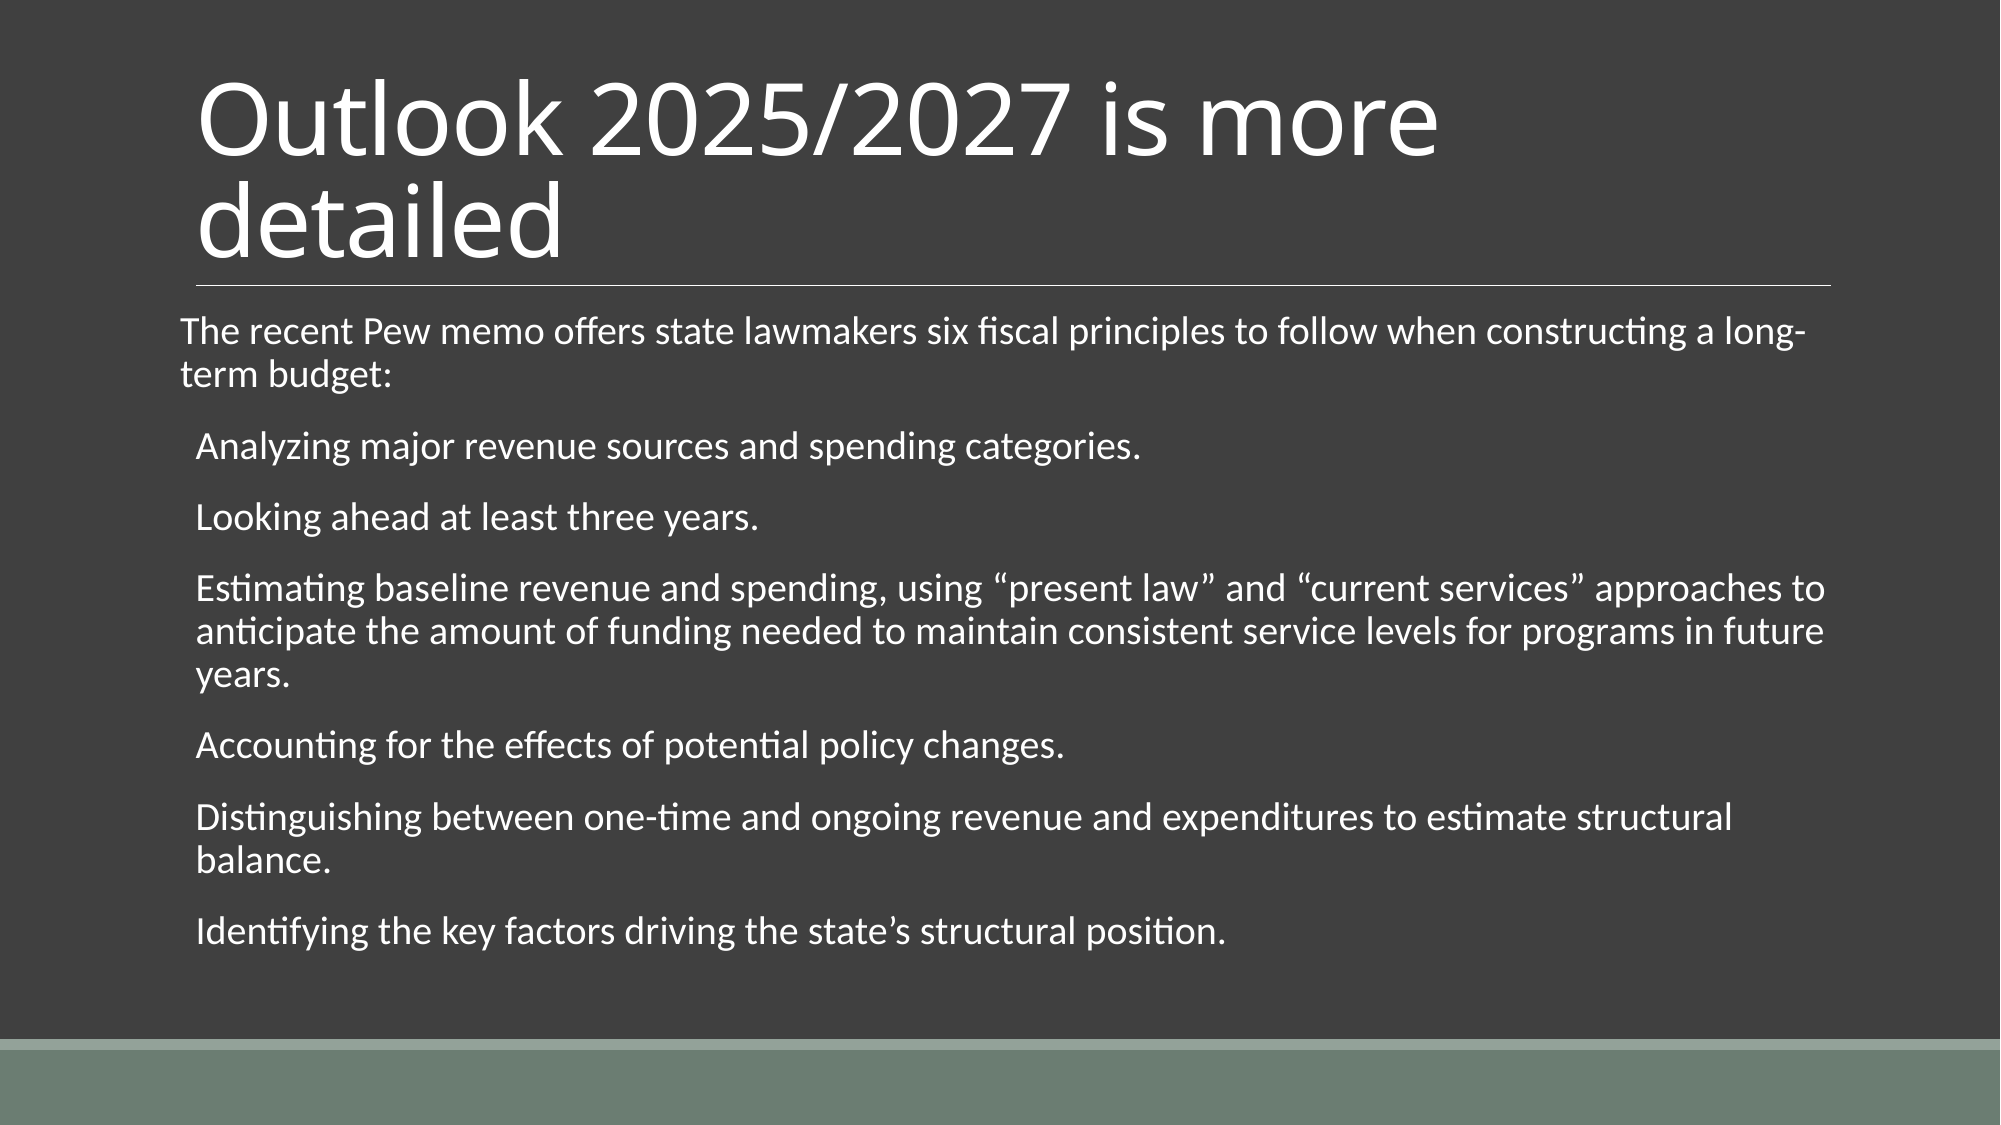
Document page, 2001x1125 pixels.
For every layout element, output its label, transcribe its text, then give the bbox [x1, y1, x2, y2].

list The recent Pew memo offers state lawmakers six fiscal principles to follow when constructing a long-term budget: Analyzing major revenue sources and spending categories. Looking ahead at least three years. Estimating baseline revenue and spending, using “present law” and “current services” approaches to anticipate the amount of funding needed to maintain consistent service levels for programs in future years. Accounting for the effects of potential policy changes. Distinguishing between one-time and ongoing revenue and expenditures to estimate structural balance. Identifying the key factors driving the state’s structural position. [180, 302, 1830, 963]
title Outlook 2025/2027 is more detailed [180, 47, 1830, 285]
